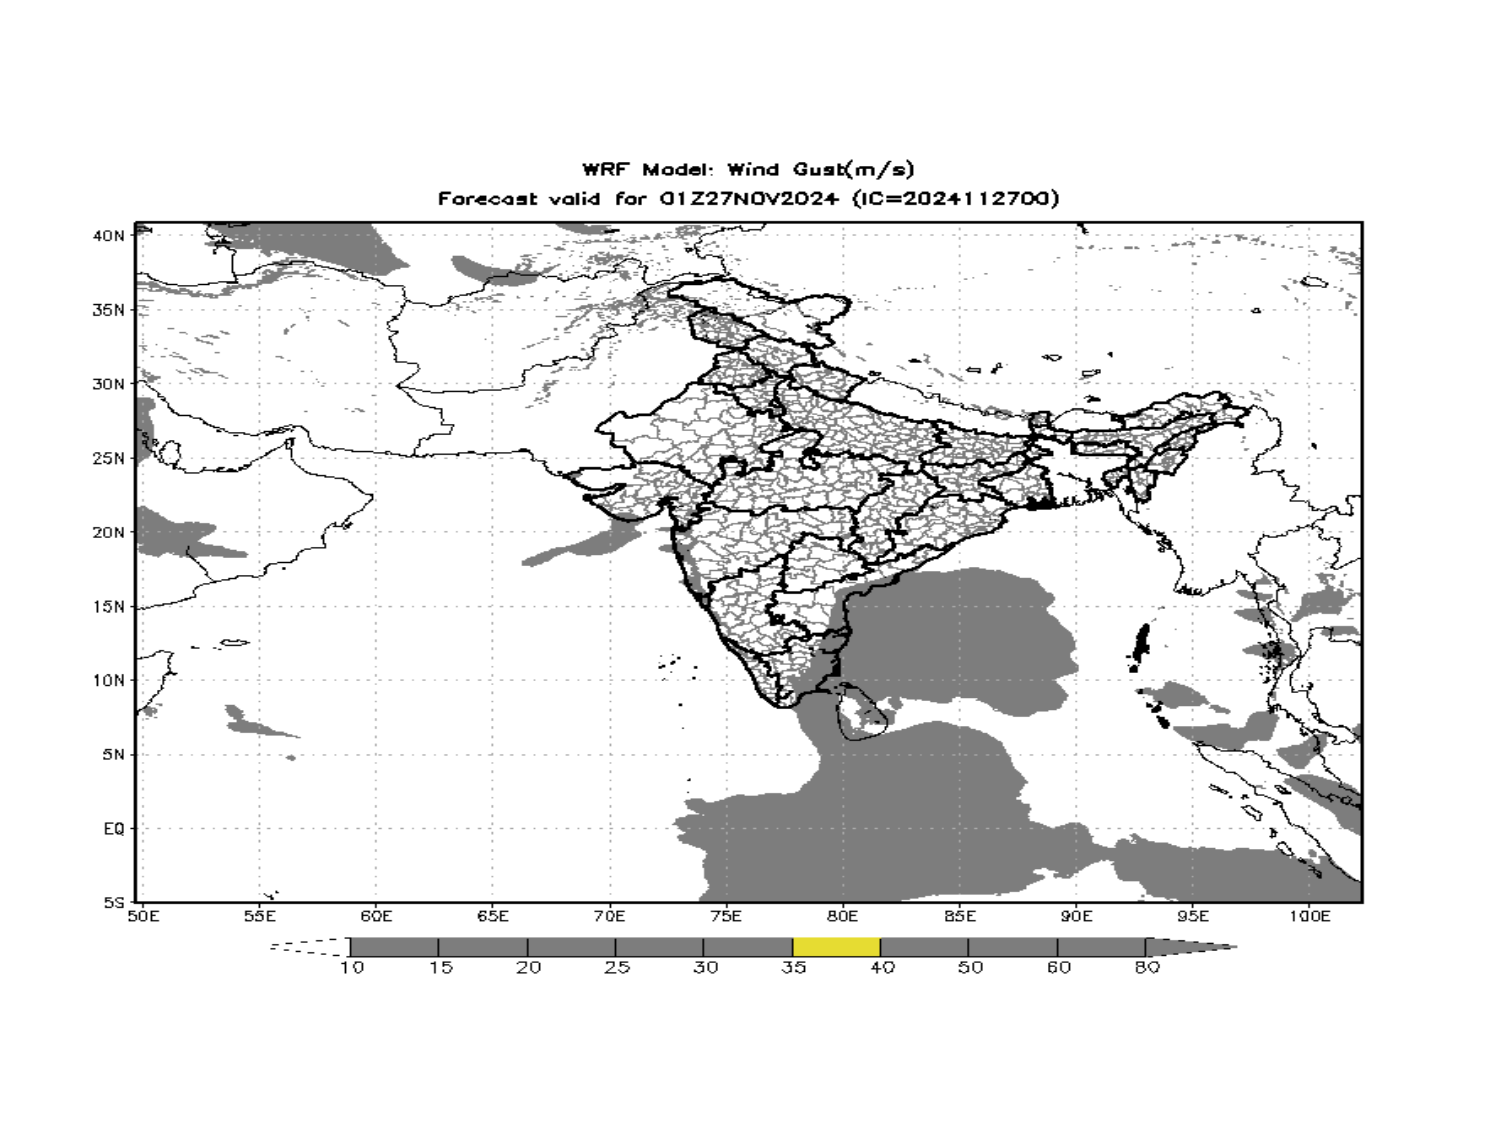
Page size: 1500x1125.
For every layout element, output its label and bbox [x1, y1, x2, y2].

picture [74, 149, 1426, 976]
